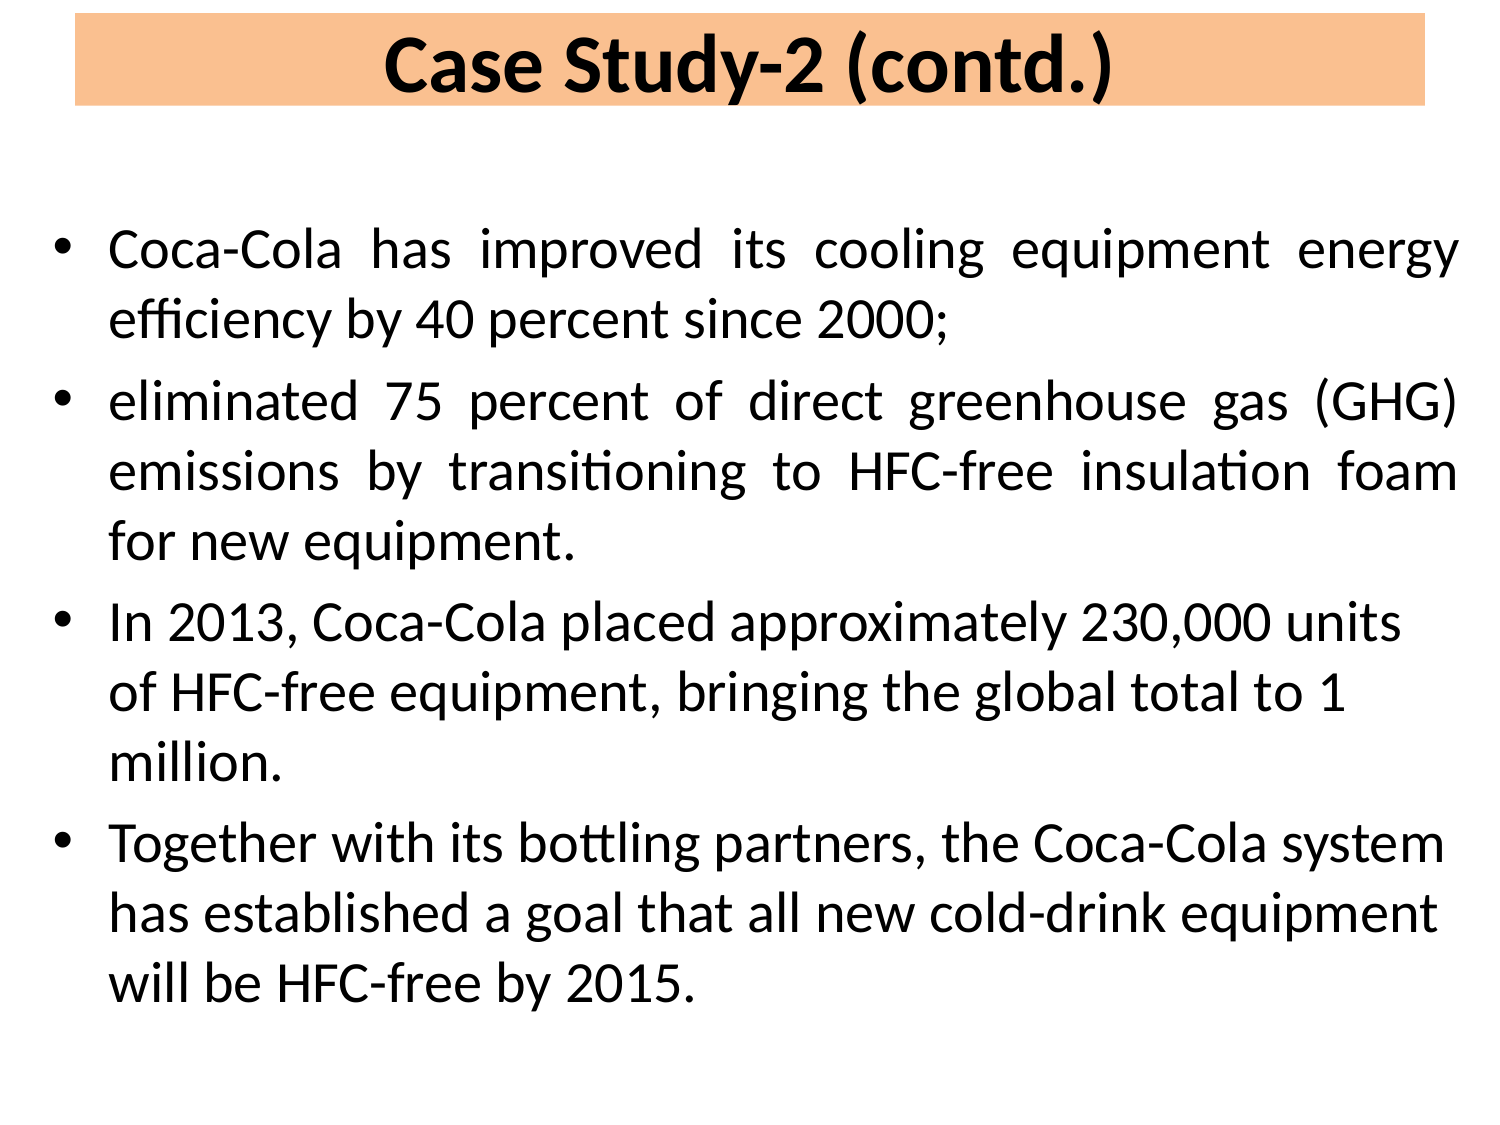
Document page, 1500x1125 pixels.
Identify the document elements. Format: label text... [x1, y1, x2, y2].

title Case Study-2 (contd.) [75, 13, 1425, 106]
list Coca-Cola has improved its cooling equipment energy efficiency by 40 percent since 2000; eliminated 75 percent of direct greenhouse gas (GHG) emissions by transitioning to HFC-free insulation foam for new equipment. In 2013, Coca-Cola placed approximately 230,000 units of HFC-free equipment, bringing the global total to 1 million. Together with its bottling partners, the Coca-Cola system has established a goal that all new cold-drink equipment will be HFC-free by 2015. [37, 121, 1475, 1088]
